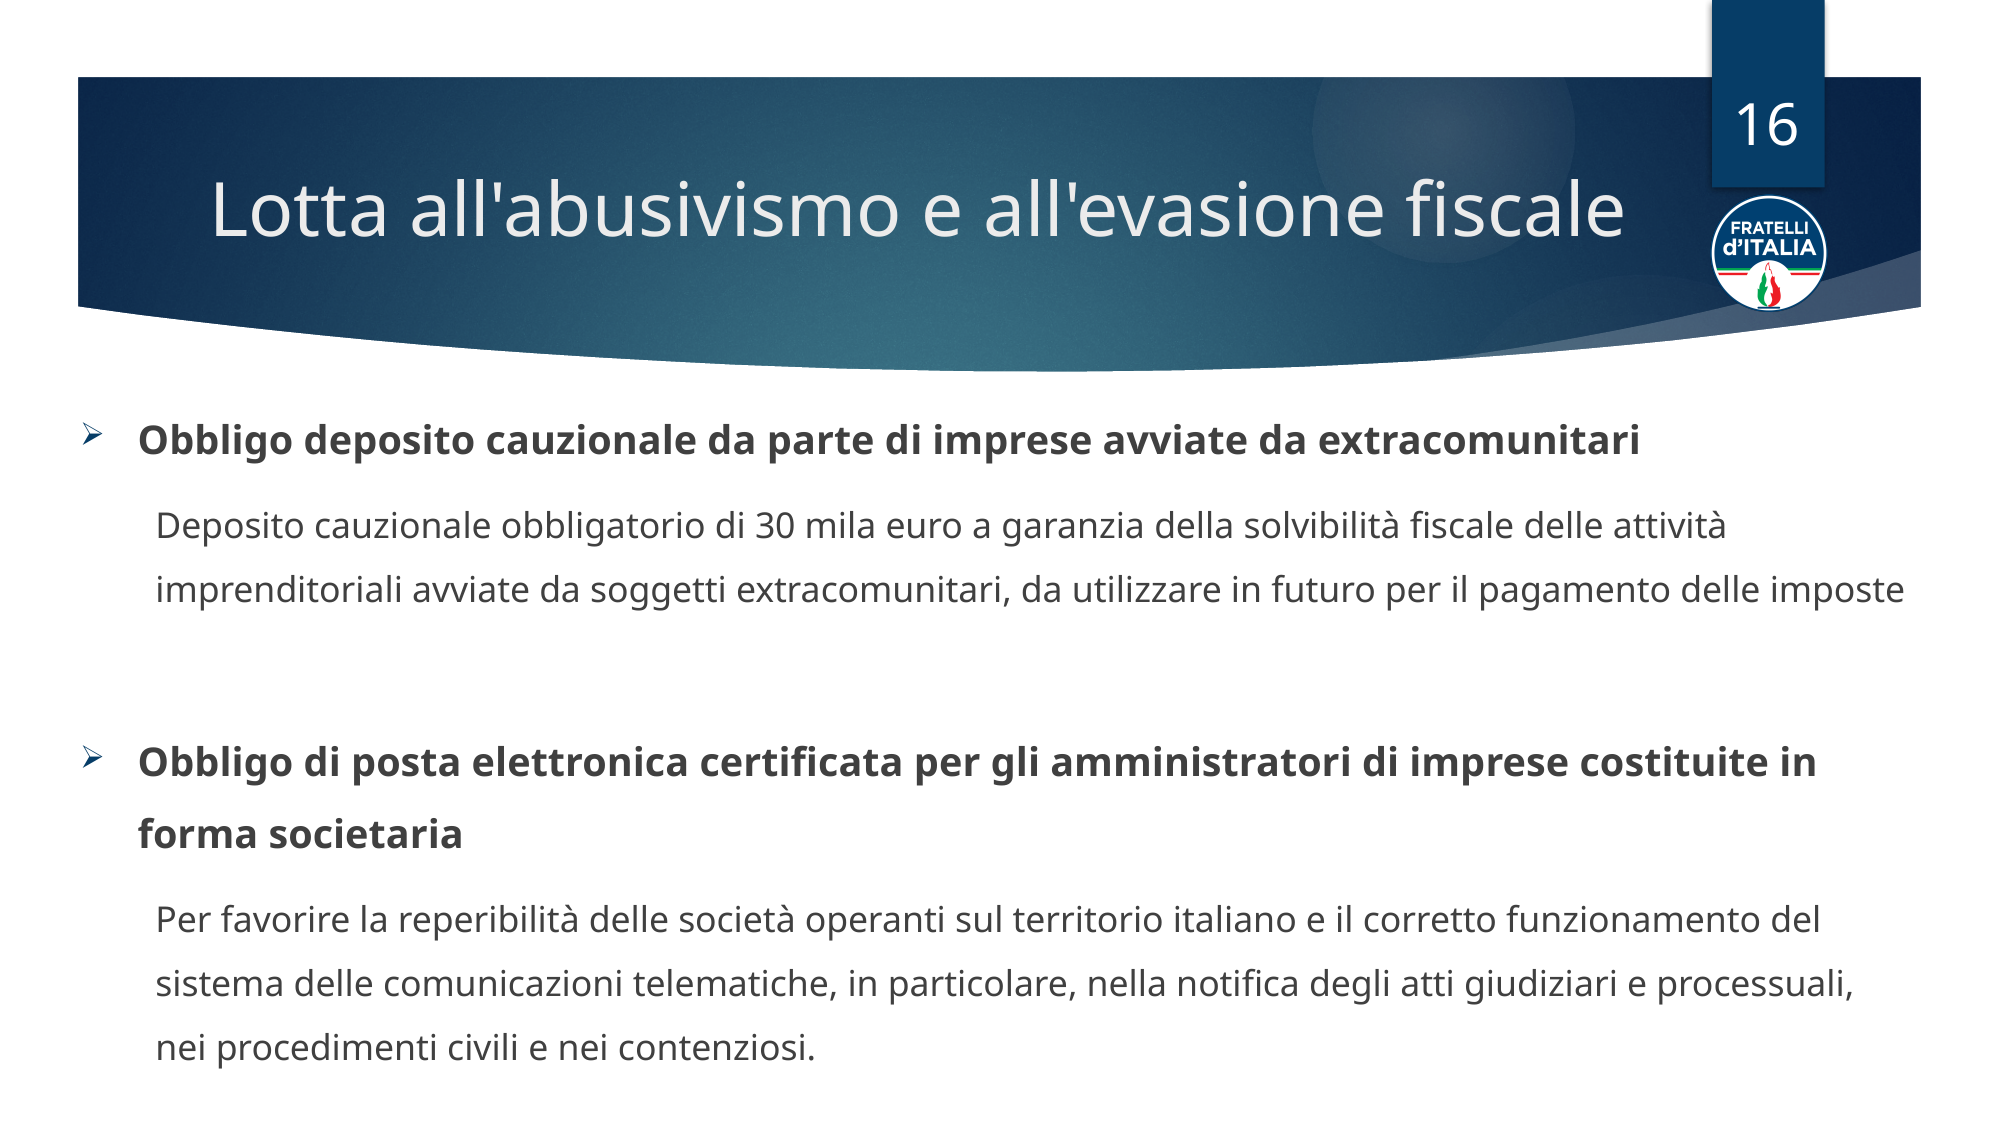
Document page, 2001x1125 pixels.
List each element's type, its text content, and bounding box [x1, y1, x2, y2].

slide_number 16 [1698, 48, 1836, 175]
picture [1709, 193, 1828, 312]
text_box Lotta all'abusivismo e all'evasione fiscale [96, 137, 1740, 276]
list Obbligo deposito cauzionale da parte di imprese avviate da extracomunitari Deposito cauzionale obbligatorio di 30 mila euro a garanzia della solvibilità fiscale delle attività imprenditoriali avviate da soggetti extracomunitari, da utilizzare in futuro per il pagamento delle imposte Obbligo di posta elettronica certificata per gli amministratori di imprese costituite in forma societaria Per favorire la reperibilità delle società operanti sul territorio italiano e il corretto funzionamento del sistema delle comunicazioni telematiche, in particolare, nella notifica degli atti giudiziari e processuali, nei procedimenti civili e nei contenziosi. [65, 383, 1932, 1102]
